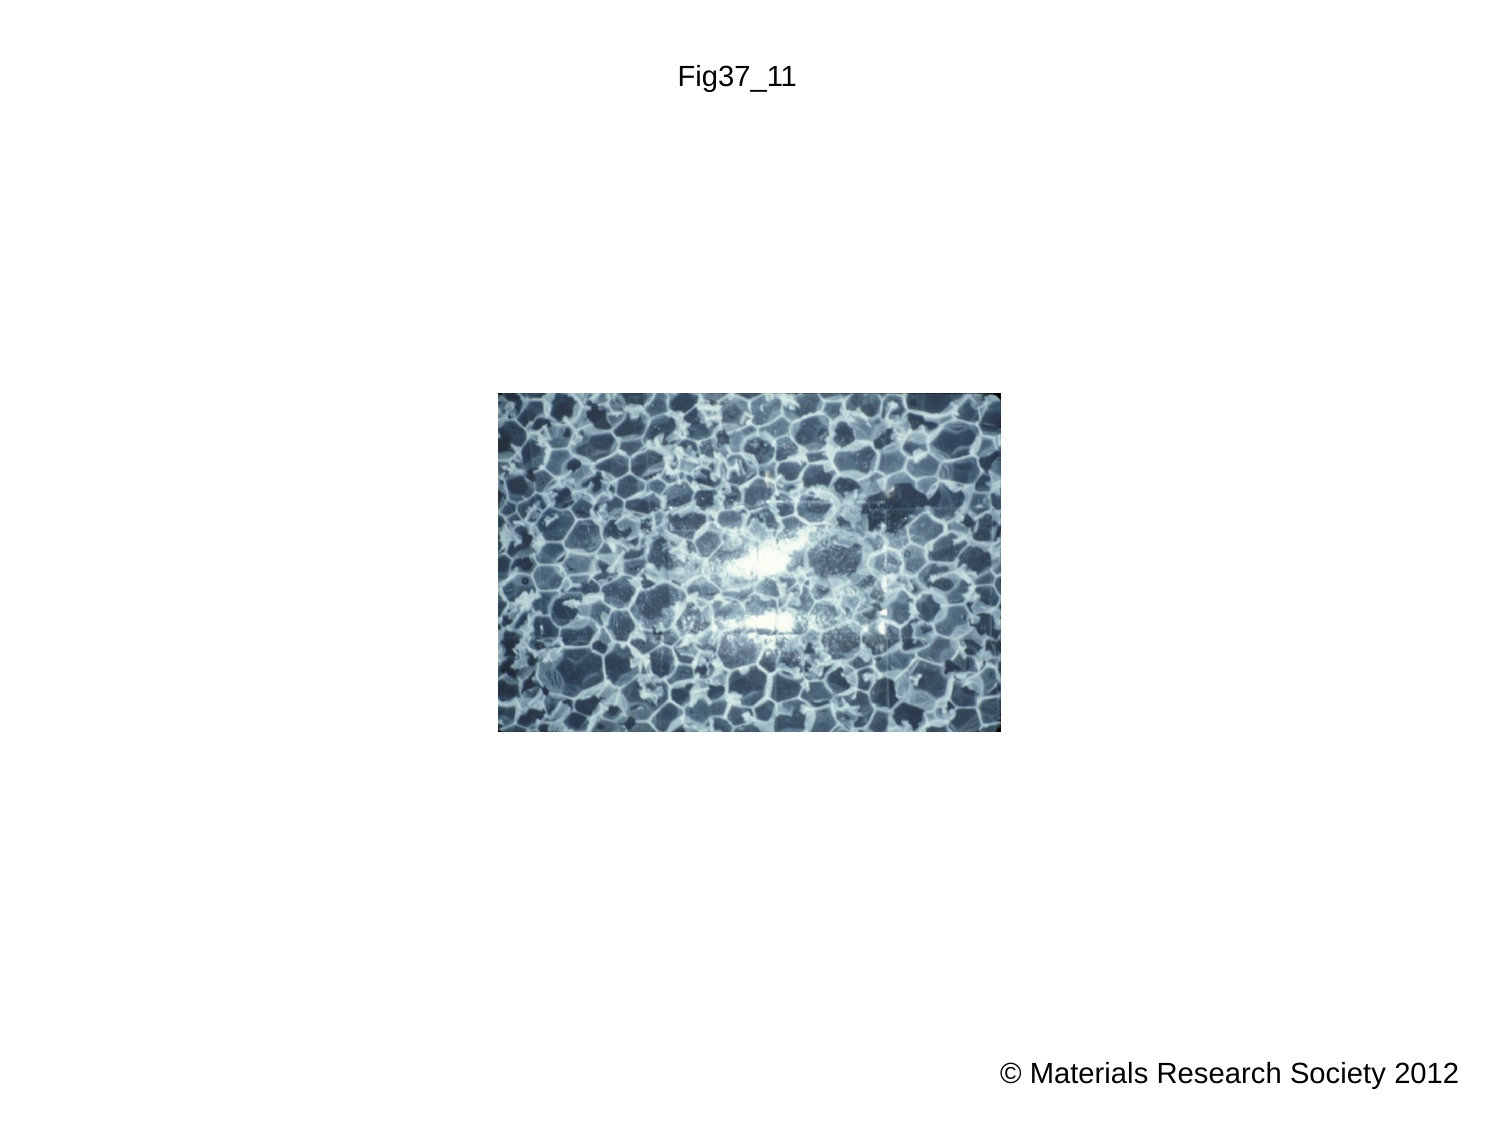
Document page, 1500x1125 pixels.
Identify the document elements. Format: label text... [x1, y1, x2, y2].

picture [498, 393, 1002, 732]
text_box Fig37_11 [662, 49, 813, 100]
footer © Materials Research Society 2012 [562, 1046, 1476, 1125]
